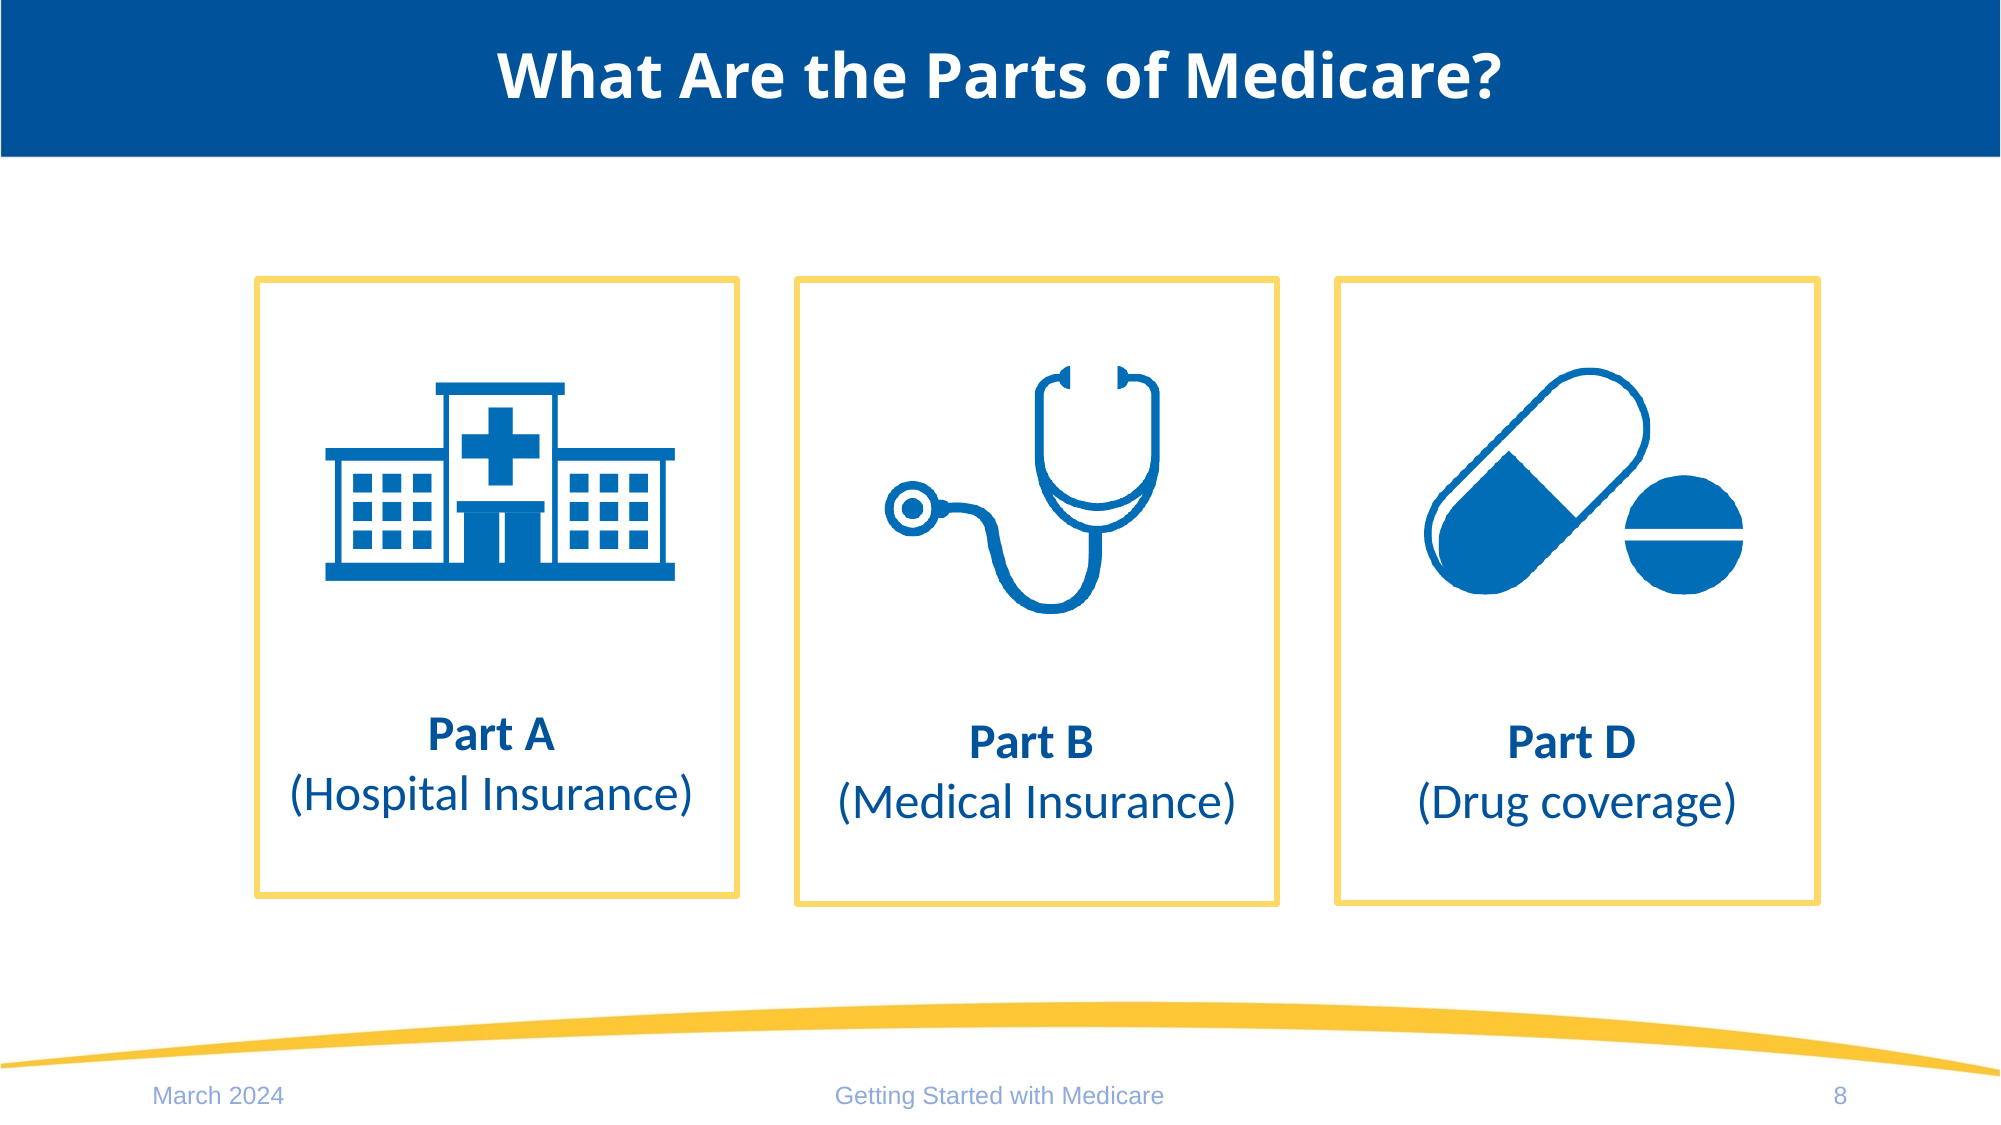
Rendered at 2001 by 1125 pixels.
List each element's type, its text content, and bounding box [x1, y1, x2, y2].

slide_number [137, 1065, 588, 1125]
footer Getting Started with Medicare [662, 1065, 1338, 1125]
title What Are the Parts of Medicare? [0, 0, 2000, 158]
list Part B (Medical Insurance) [797, 279, 1278, 904]
list Part A (Hospital Insurance) [257, 279, 737, 896]
slide_number 8 [1412, 1065, 1863, 1125]
picture [0, 0, 2001, 1125]
list Part D (Drug coverage) [1337, 279, 1818, 904]
